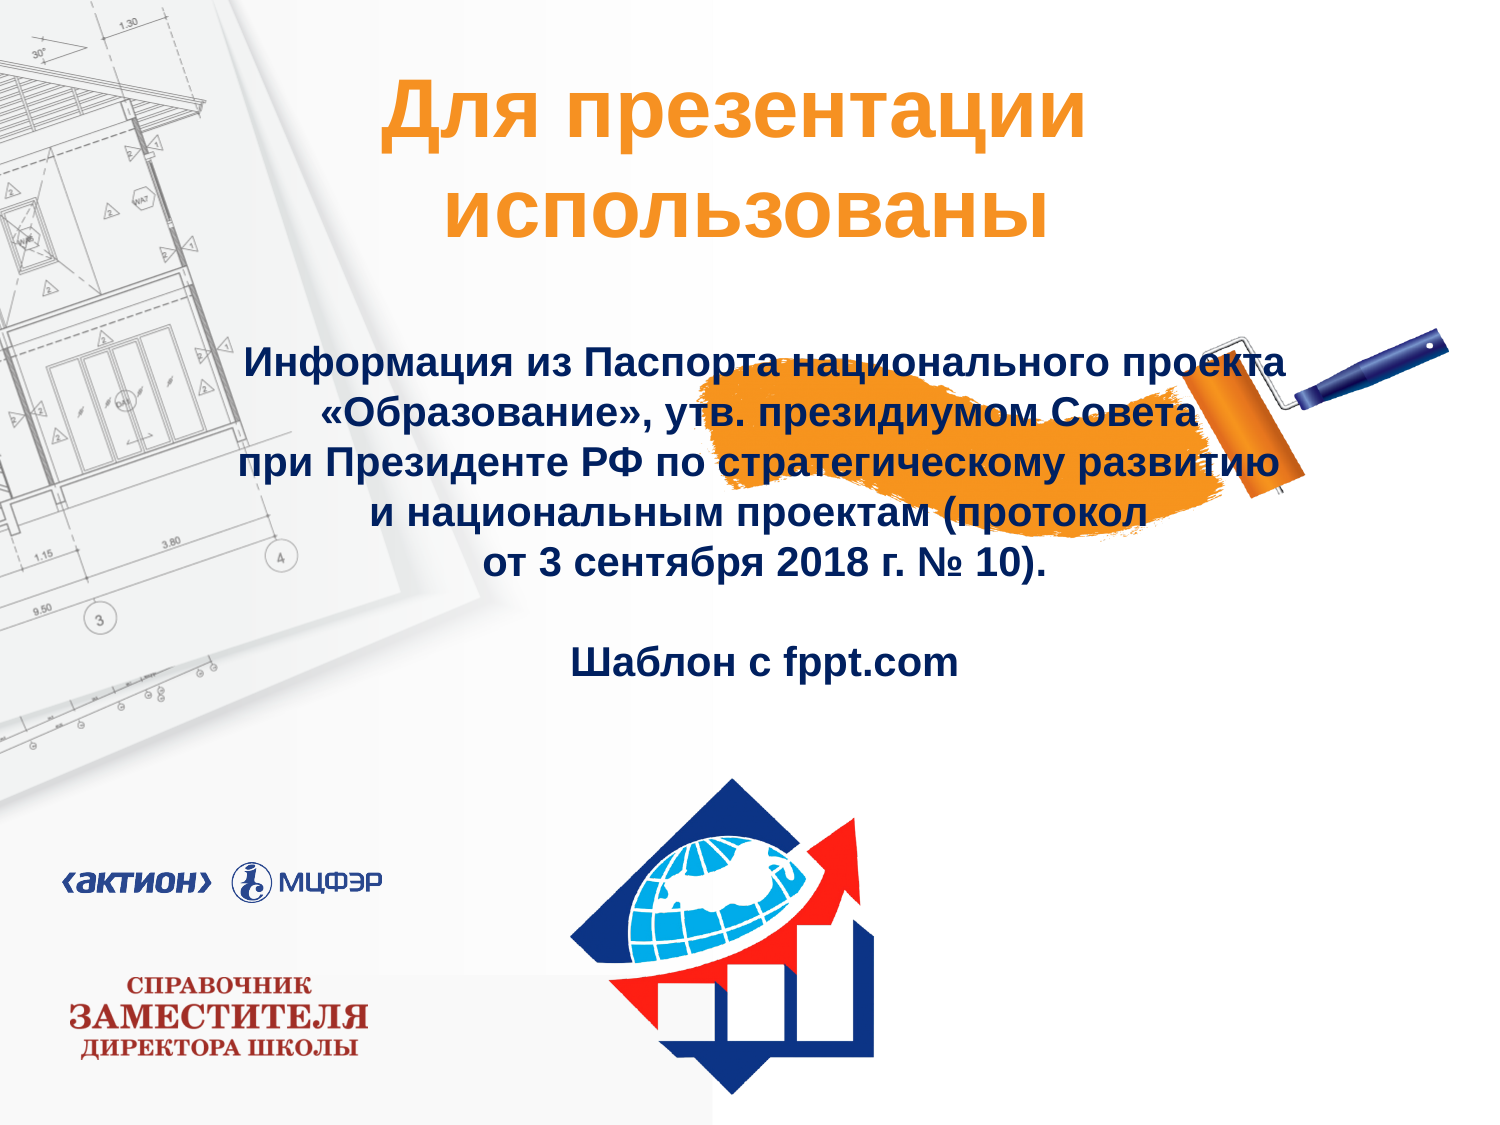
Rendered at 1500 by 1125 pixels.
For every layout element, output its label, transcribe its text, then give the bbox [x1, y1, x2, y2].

text_box Для презентации использованы [28, 47, 1466, 262]
picture [694, 307, 1449, 567]
text_box Информация из Паспорта национального проекта «Образование», утв. президиумом Совета при Президенте РФ по стратегическому развитию и национальным проектам (протокол от 3 сентября 2018 г. № 10). Шаблон с fppt.com [165, 327, 1364, 693]
picture [0, 0, 898, 1125]
